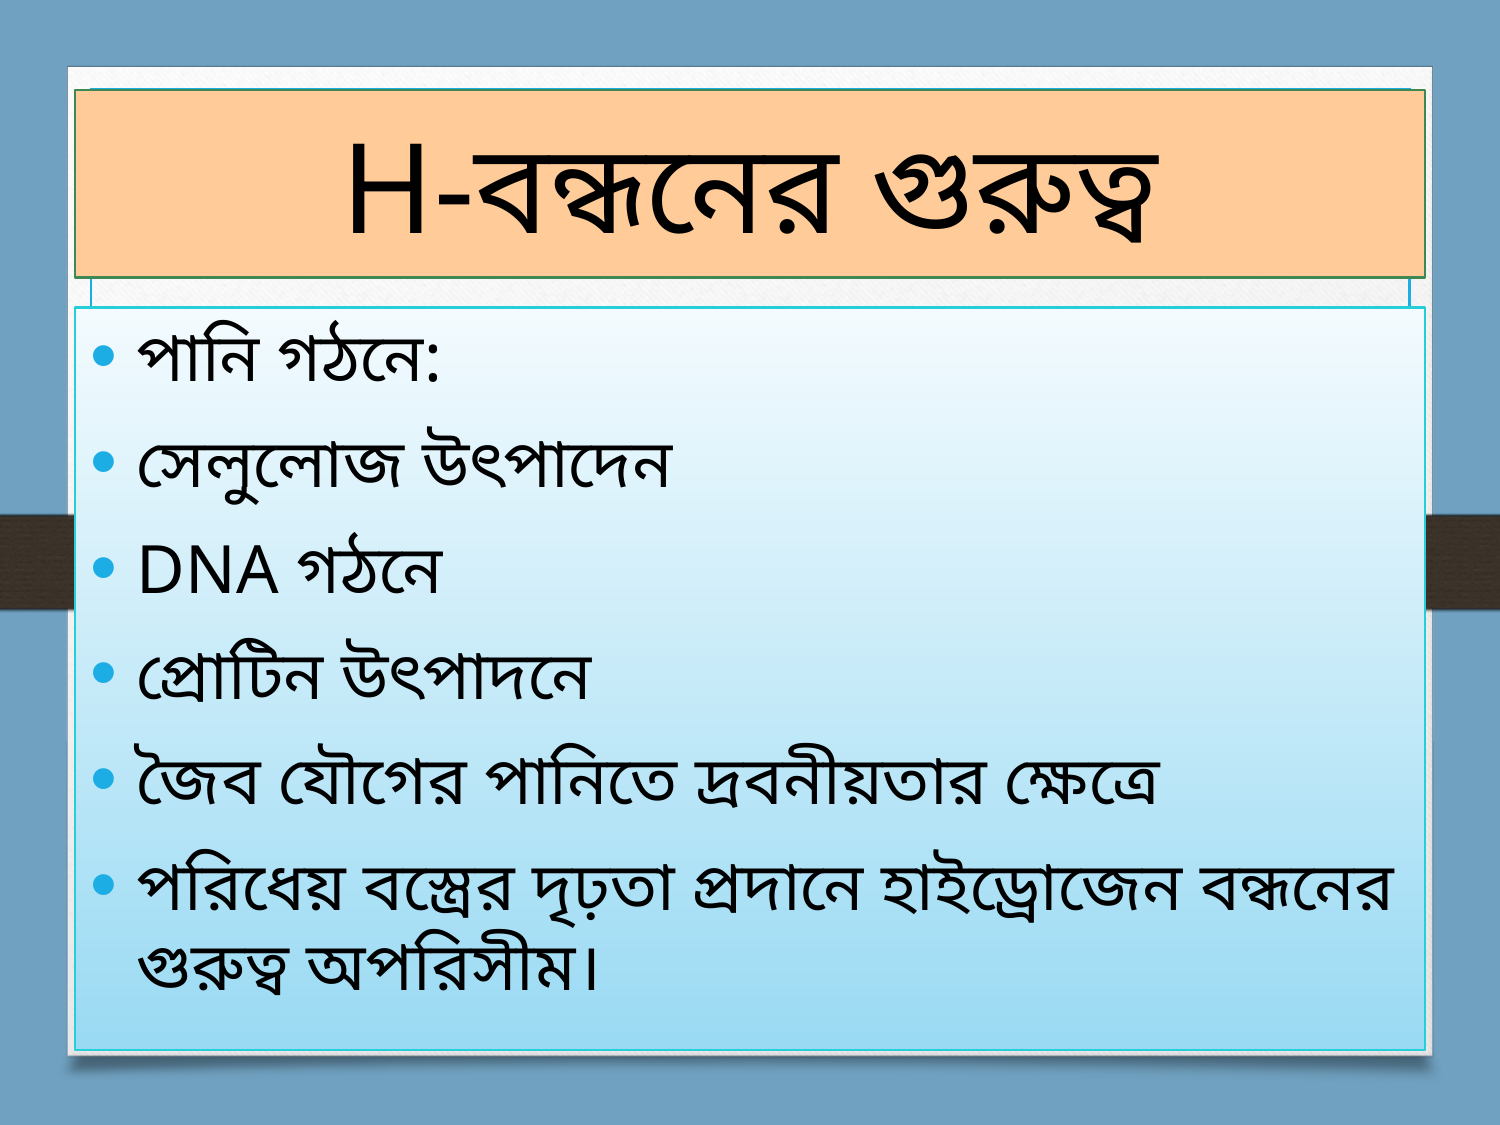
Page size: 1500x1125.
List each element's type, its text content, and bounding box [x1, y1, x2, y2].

title H-বন্ধনের গুরুত্ব [74, 89, 1426, 279]
list পানি গঠনে: সেলুলোজ উৎপাদেন DNA গঠনে প্রোটিন উৎপাদনে জৈব যৌগের পানিতে দ্রবনীয়তার ক্ষেত্রে পরিধেয় বস্ত্রের দৃঢ়তা প্রদানে হাইড্রোজেন বন্ধনের গুরুত্ব অপরিসীম। [74, 306, 1426, 1051]
picture [0, 0, 1500, 1125]
